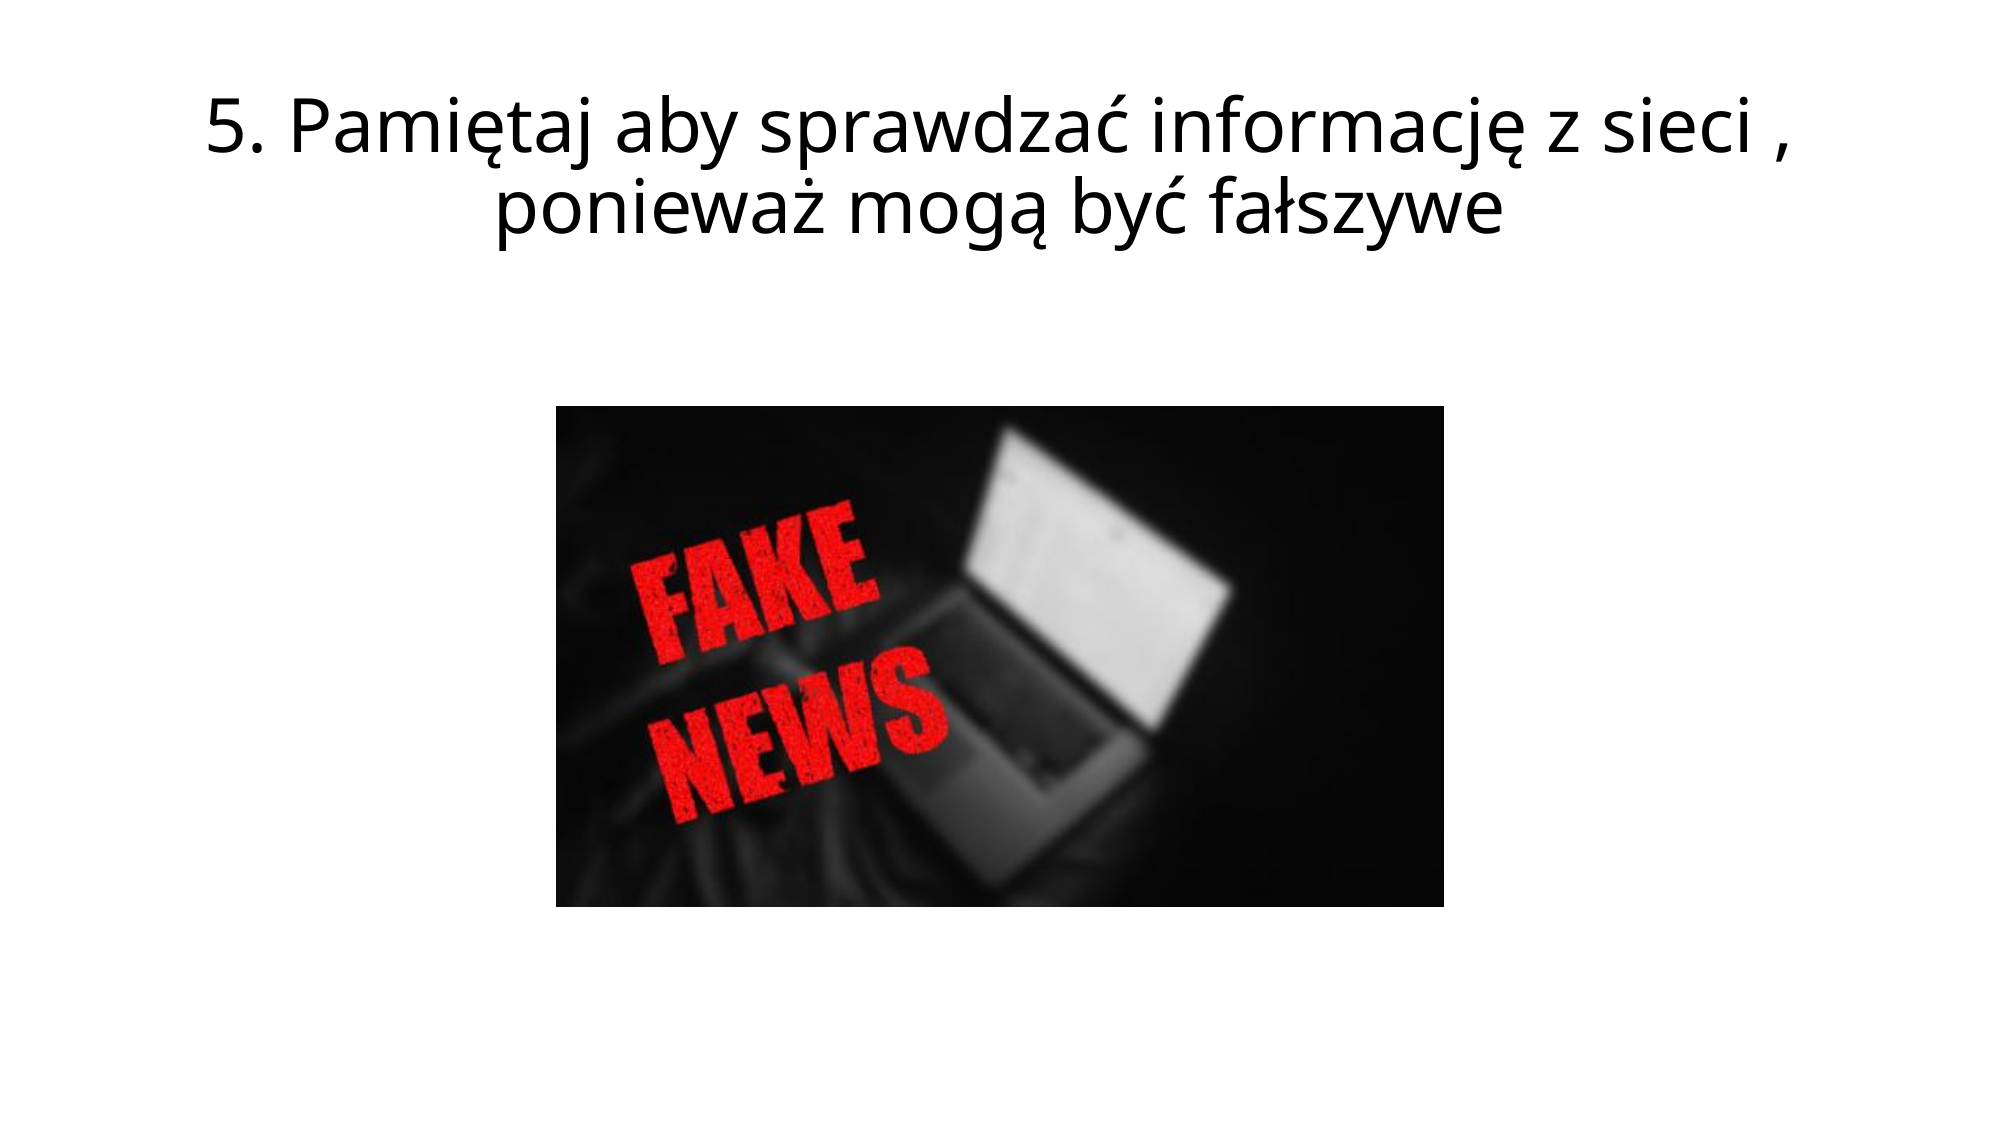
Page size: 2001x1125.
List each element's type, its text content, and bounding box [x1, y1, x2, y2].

title 5. Pamiętaj aby sprawdzać informację z sieci , ponieważ mogą być fałszywe [137, 59, 1863, 278]
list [556, 406, 1444, 907]
